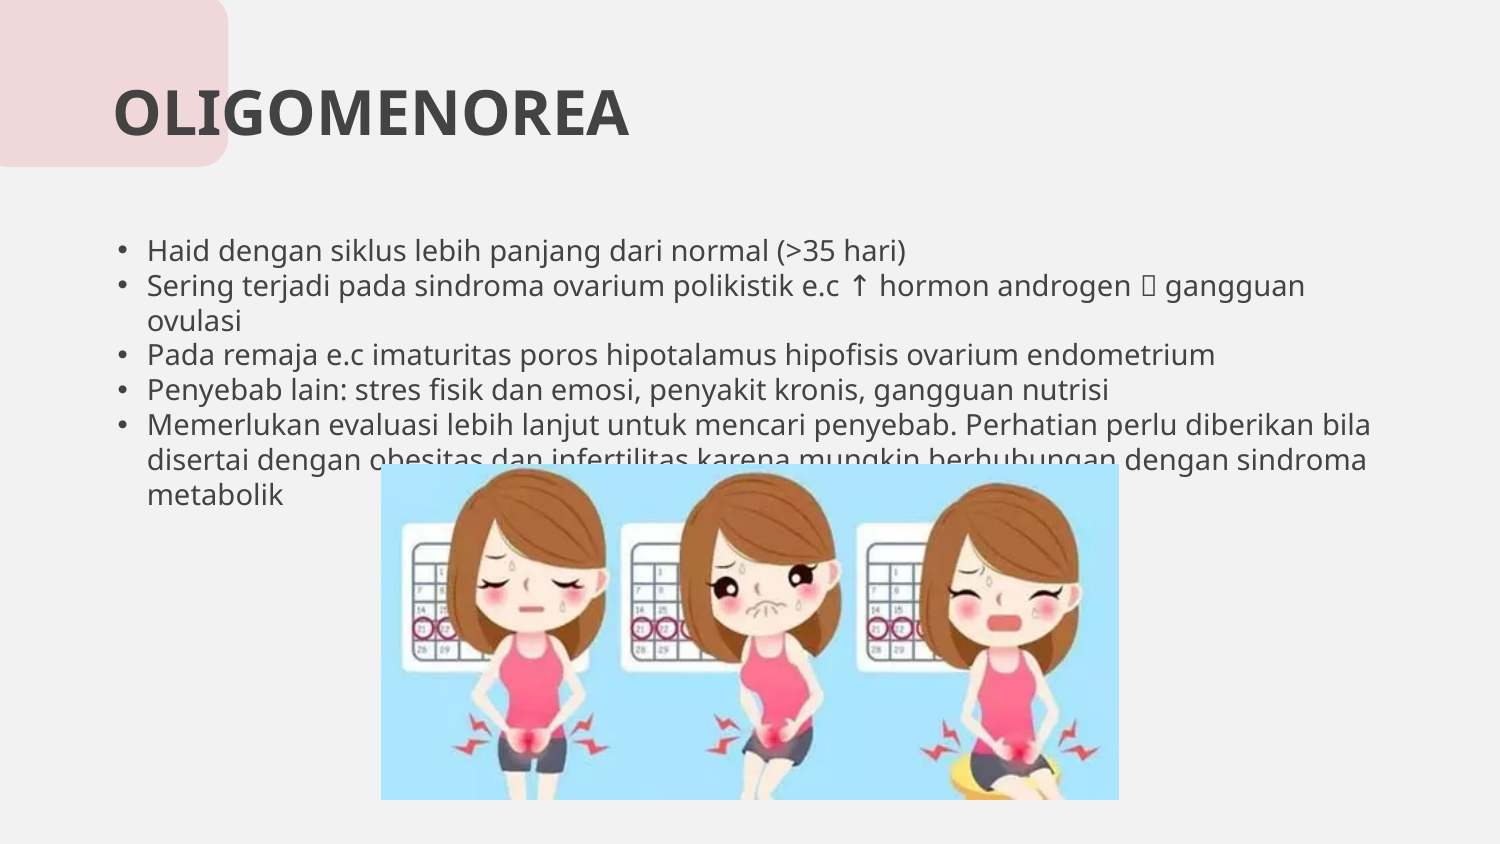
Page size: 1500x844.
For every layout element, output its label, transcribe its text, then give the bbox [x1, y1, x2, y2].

title OLIGOMENOREA [97, 58, 893, 266]
picture [381, 464, 1119, 800]
subtitle Haid dengan siklus lebih panjang dari normal (>35 hari) Sering terjadi pada sindroma ovarium polikistik e.c ↑ hormon androgen  gangguan ovulasi Pada remaja e.c imaturitas poros hipotalamus hipofisis ovarium endometrium Penyebab lain: stres fisik dan emosi, penyakit kronis, gangguan nutrisi Memerlukan evaluasi lebih lanjut untuk mencari penyebab. Perhatian perlu diberikan bila disertai dengan obesitas dan infertilitas karena mungkin berhubungan dengan sindroma metabolik [102, 216, 1403, 769]
